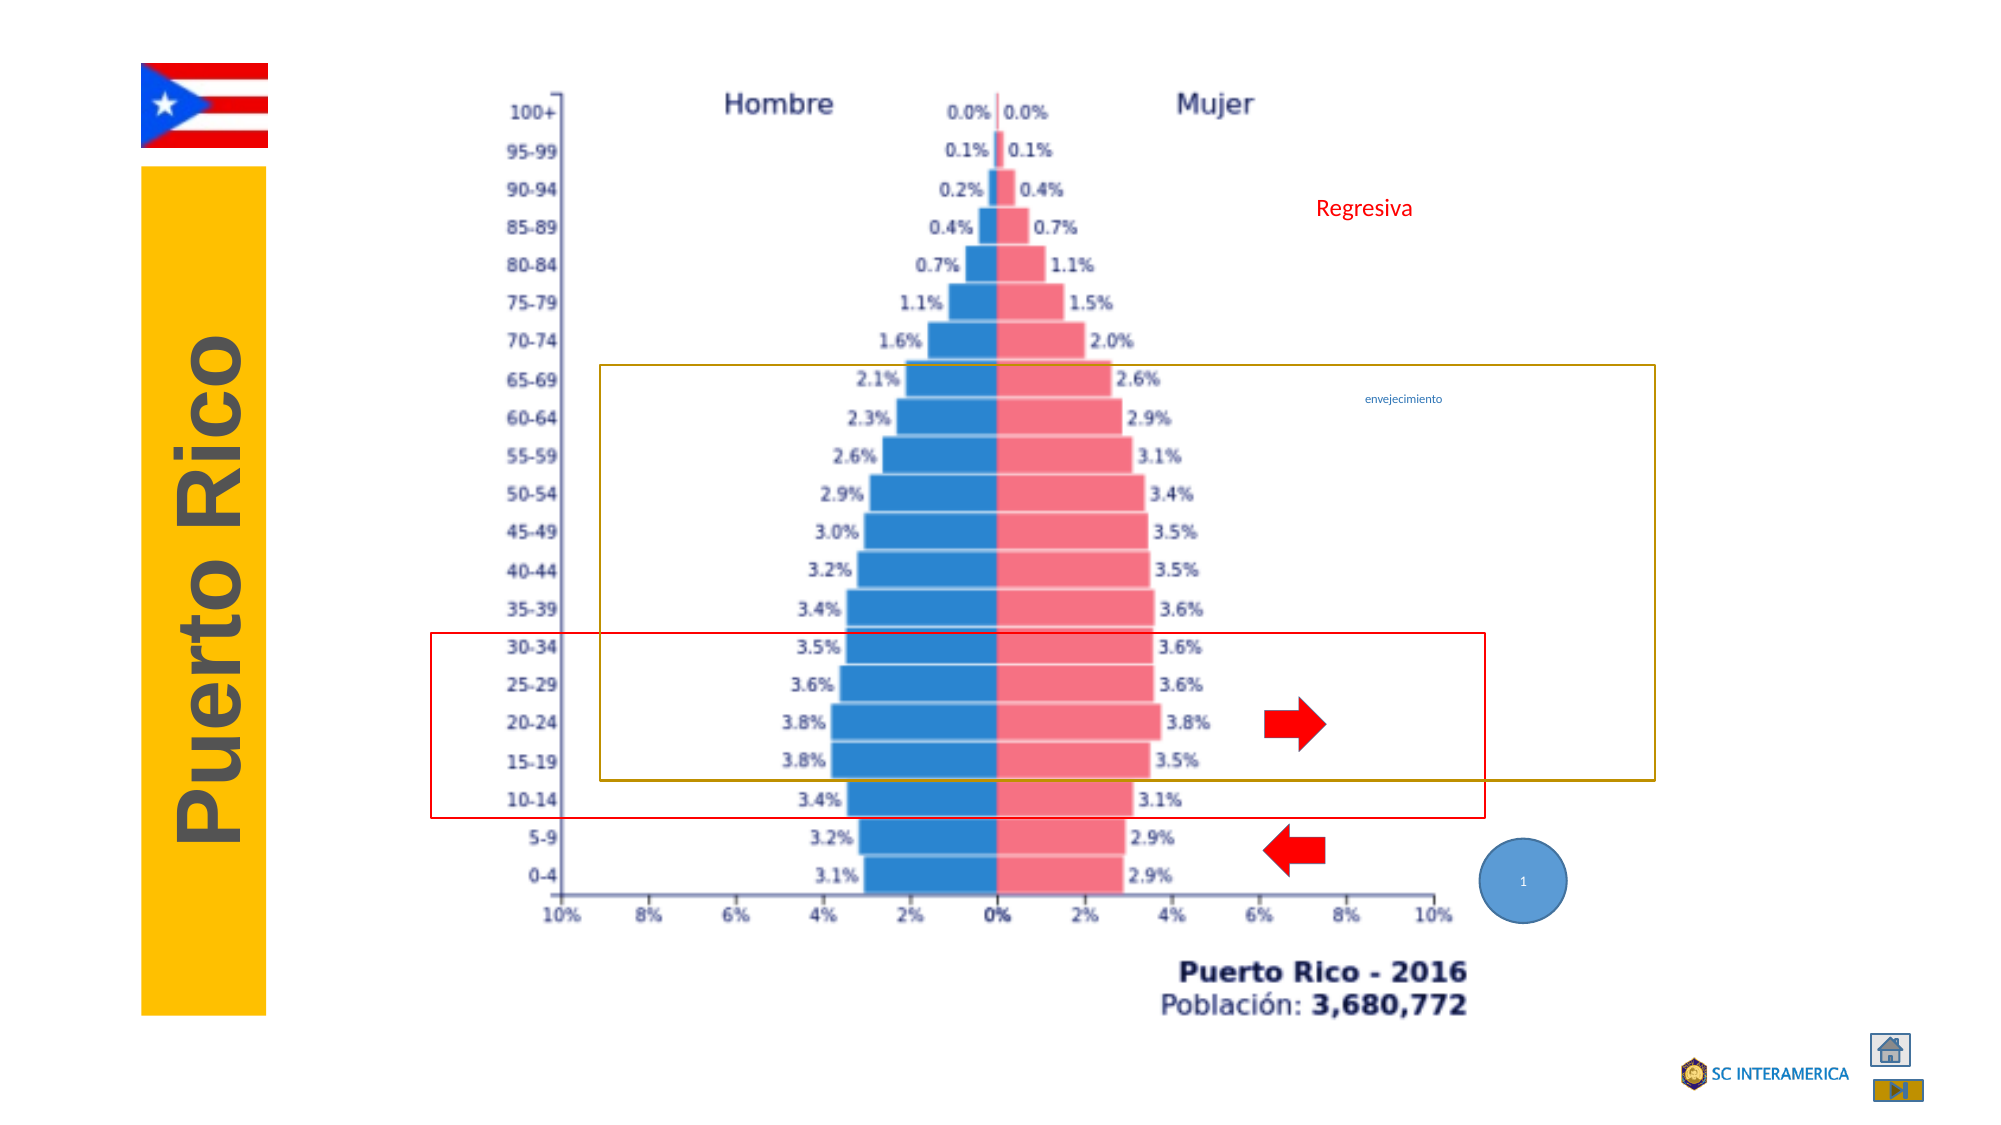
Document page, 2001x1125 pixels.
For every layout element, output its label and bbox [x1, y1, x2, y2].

text_box [141, 63, 1655, 1072]
text_box [1870, 1033, 1911, 1067]
text_box [1883, 1051, 1898, 1060]
picture [1674, 1053, 1851, 1092]
text_box [1873, 1079, 1924, 1102]
